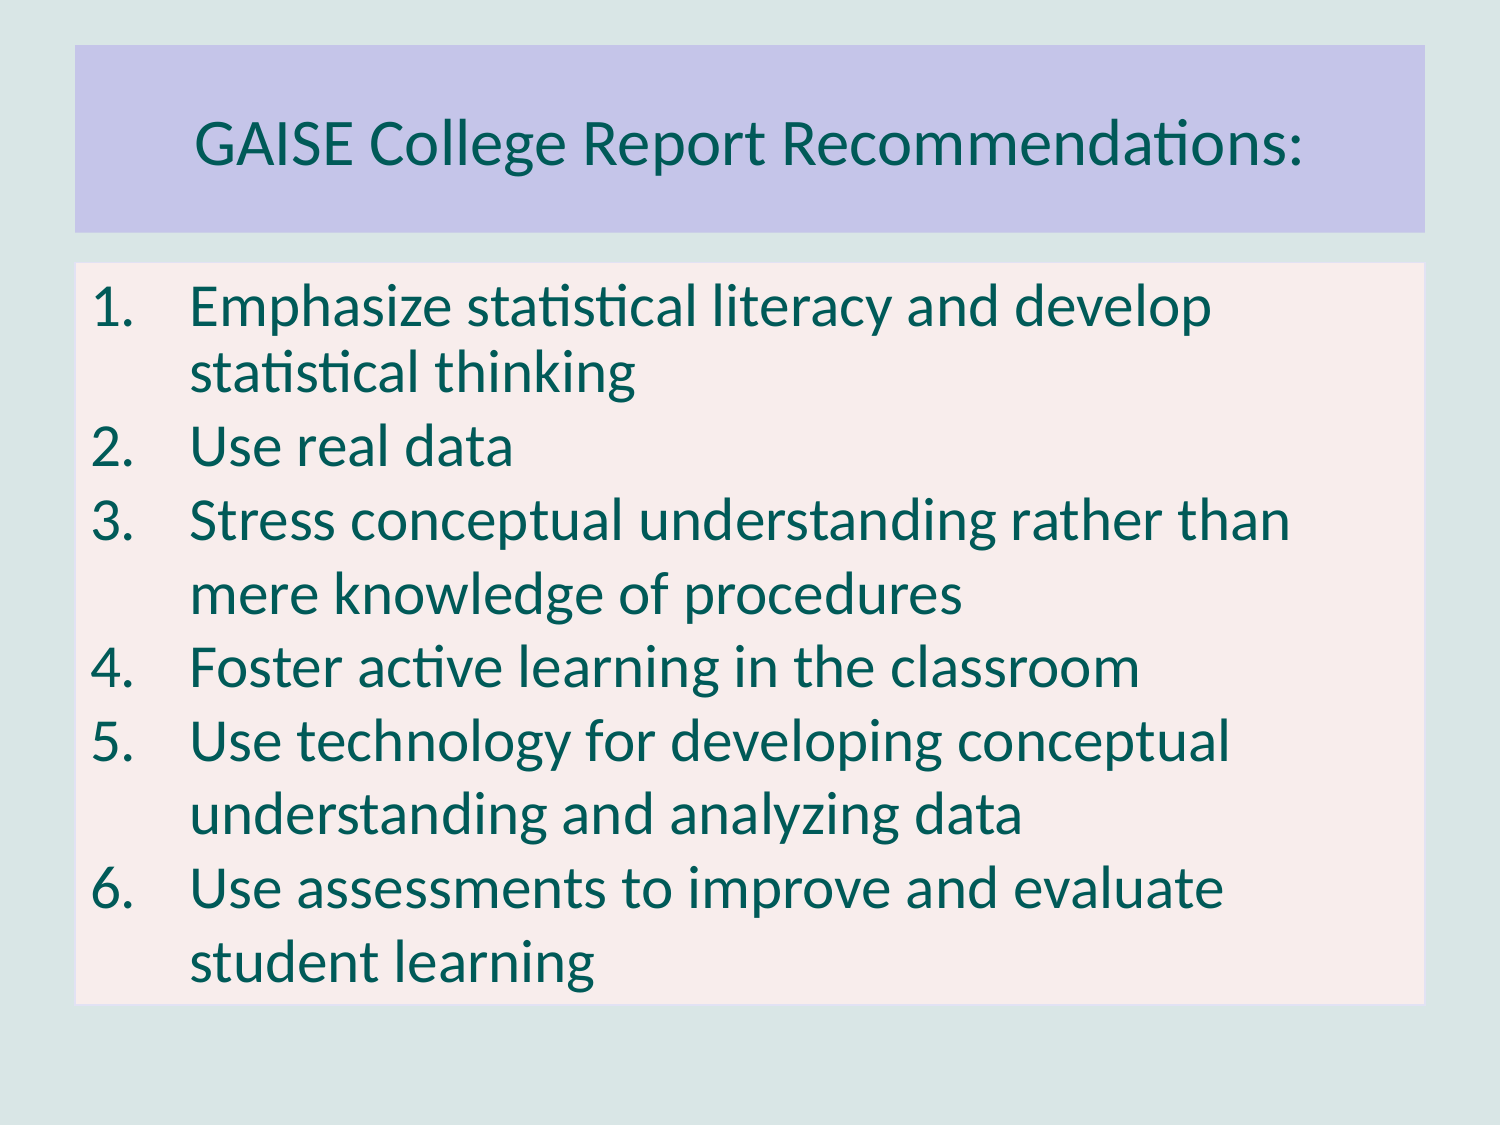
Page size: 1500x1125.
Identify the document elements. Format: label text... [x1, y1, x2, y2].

list Emphasize statistical literacy and develop statistical thinking Use real data Stress conceptual understanding rather than mere knowledge of procedures Foster active learning in the classroom Use technology for developing conceptual understanding and analyzing data Use assessments to improve and evaluate student learning [74, 262, 1426, 1006]
title GAISE College Report Recommendations: [74, 44, 1426, 233]
